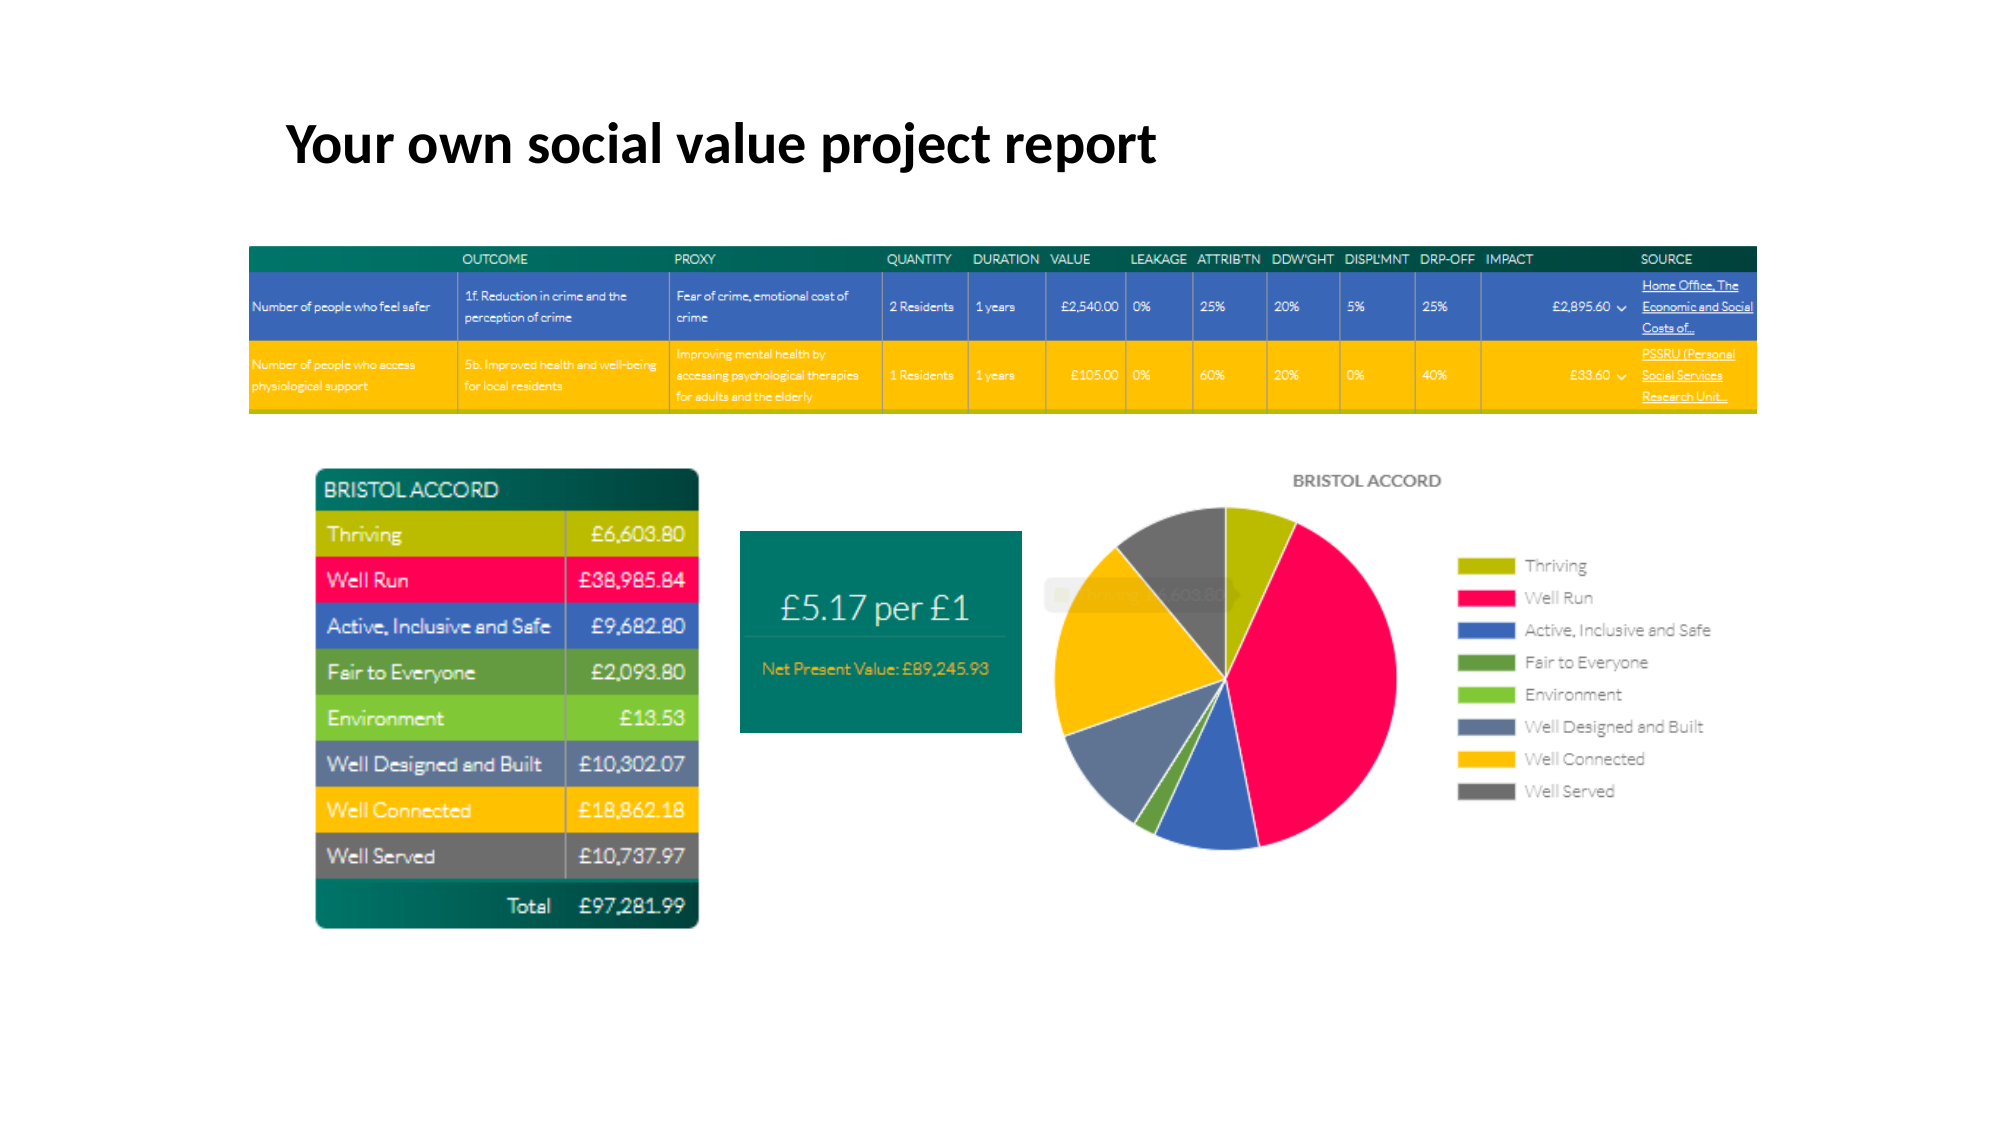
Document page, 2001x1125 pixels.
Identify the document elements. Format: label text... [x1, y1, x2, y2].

picture [296, 446, 726, 952]
picture [740, 531, 1022, 734]
text_box Your own social value project report [271, 98, 1181, 245]
picture [249, 245, 1757, 414]
picture [1035, 421, 1729, 879]
